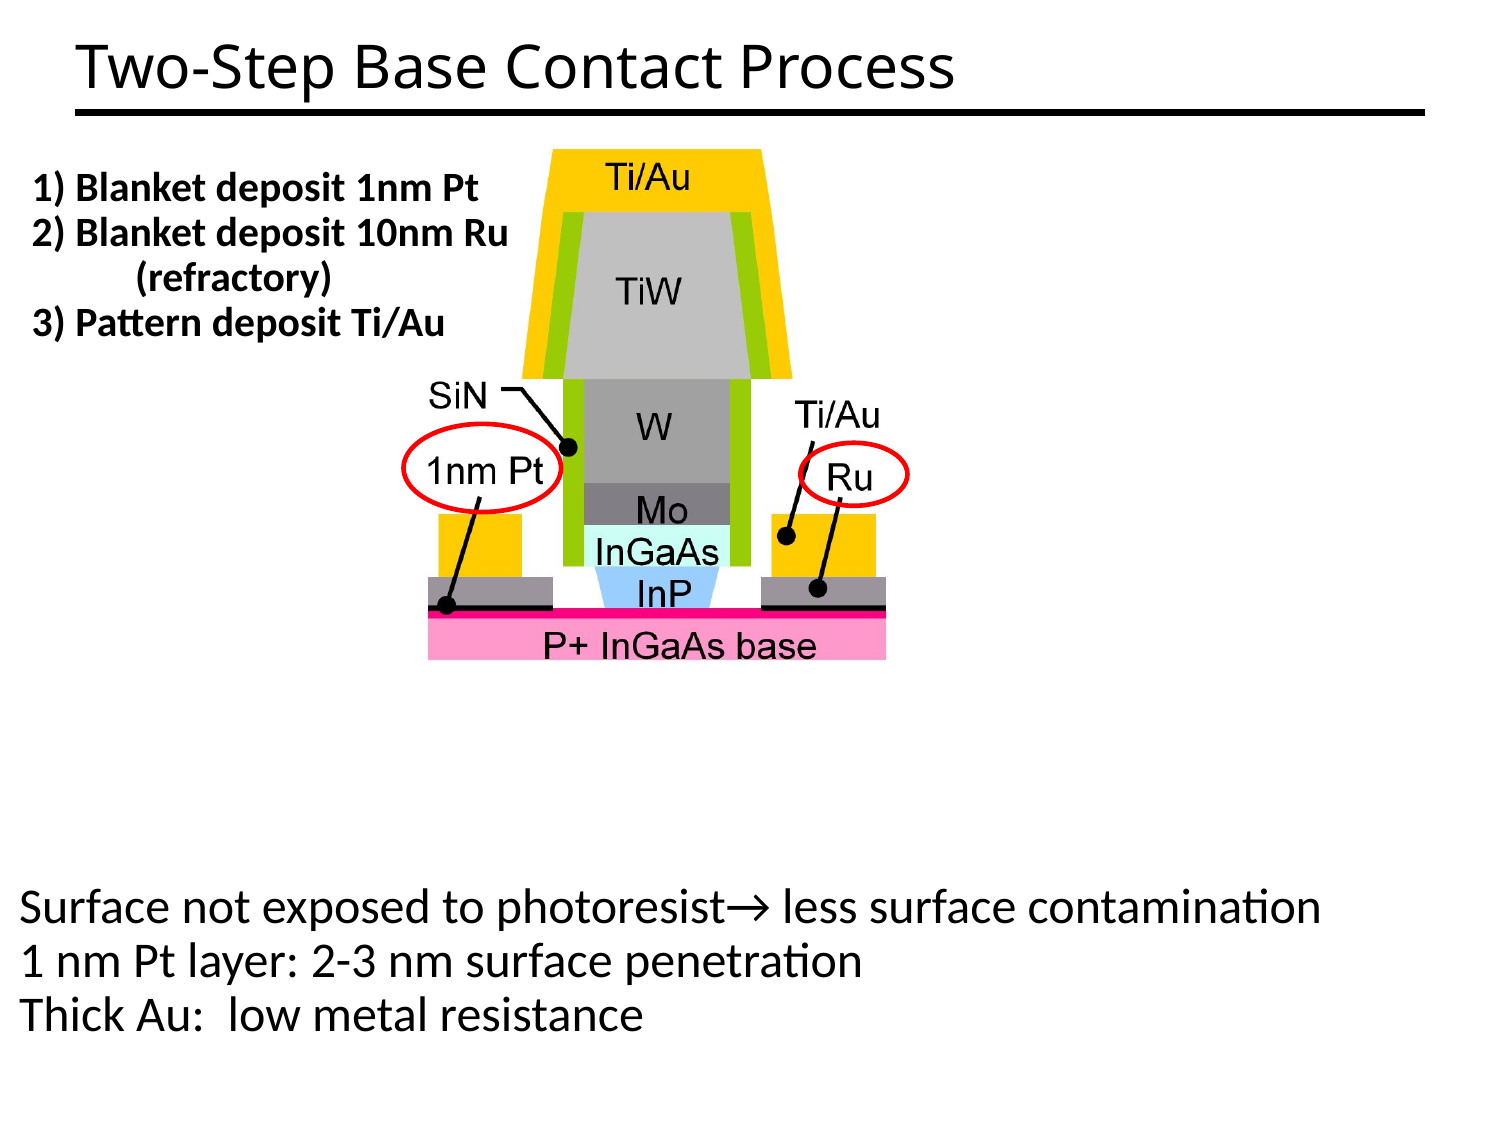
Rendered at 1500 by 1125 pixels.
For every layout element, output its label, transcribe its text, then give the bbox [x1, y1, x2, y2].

title Two-Step Base Contact Process [74, 37, 1476, 104]
picture [419, 149, 908, 669]
text_box Surface not exposed to photoresist→ less surface contamination 1 nm Pt layer: 2-3 nm surface penetration Thick Au: low metal resistance [19, 879, 1495, 1042]
text_box [403, 446, 414, 490]
text_box 1) Blanket deposit 1nm Pt 2) Blanket deposit 10nm Ru (refractory) 3) Pattern deposit Ti/Au [31, 165, 414, 346]
